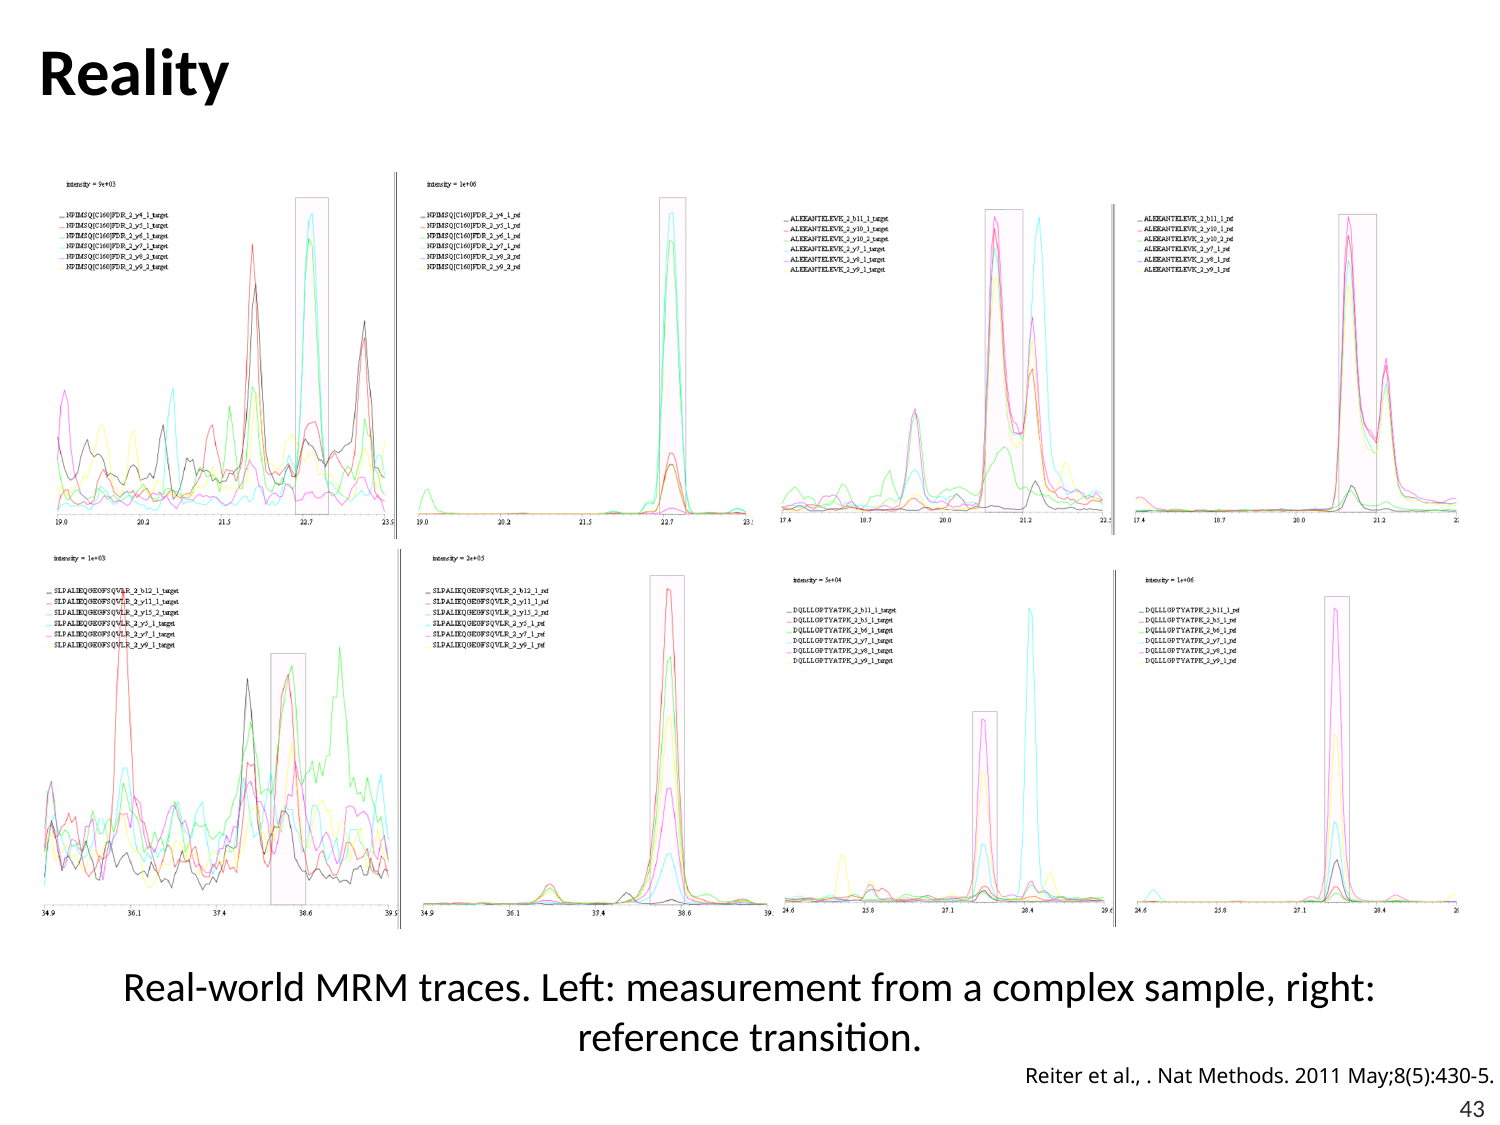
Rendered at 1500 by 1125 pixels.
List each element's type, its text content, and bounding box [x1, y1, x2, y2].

picture [775, 570, 1459, 928]
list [48, 172, 753, 540]
title Reality [24, 12, 1125, 125]
slide_number 43 [1125, 1090, 1500, 1125]
picture [33, 549, 774, 929]
text_box Reiter et al., . Nat Methods. 2011 May;8(5):430-5. [1009, 1054, 1500, 1095]
picture [773, 203, 1459, 536]
text_box Real-world MRM traces. Left: measurement from a complex sample, right: reference transition. [24, 952, 1475, 1050]
